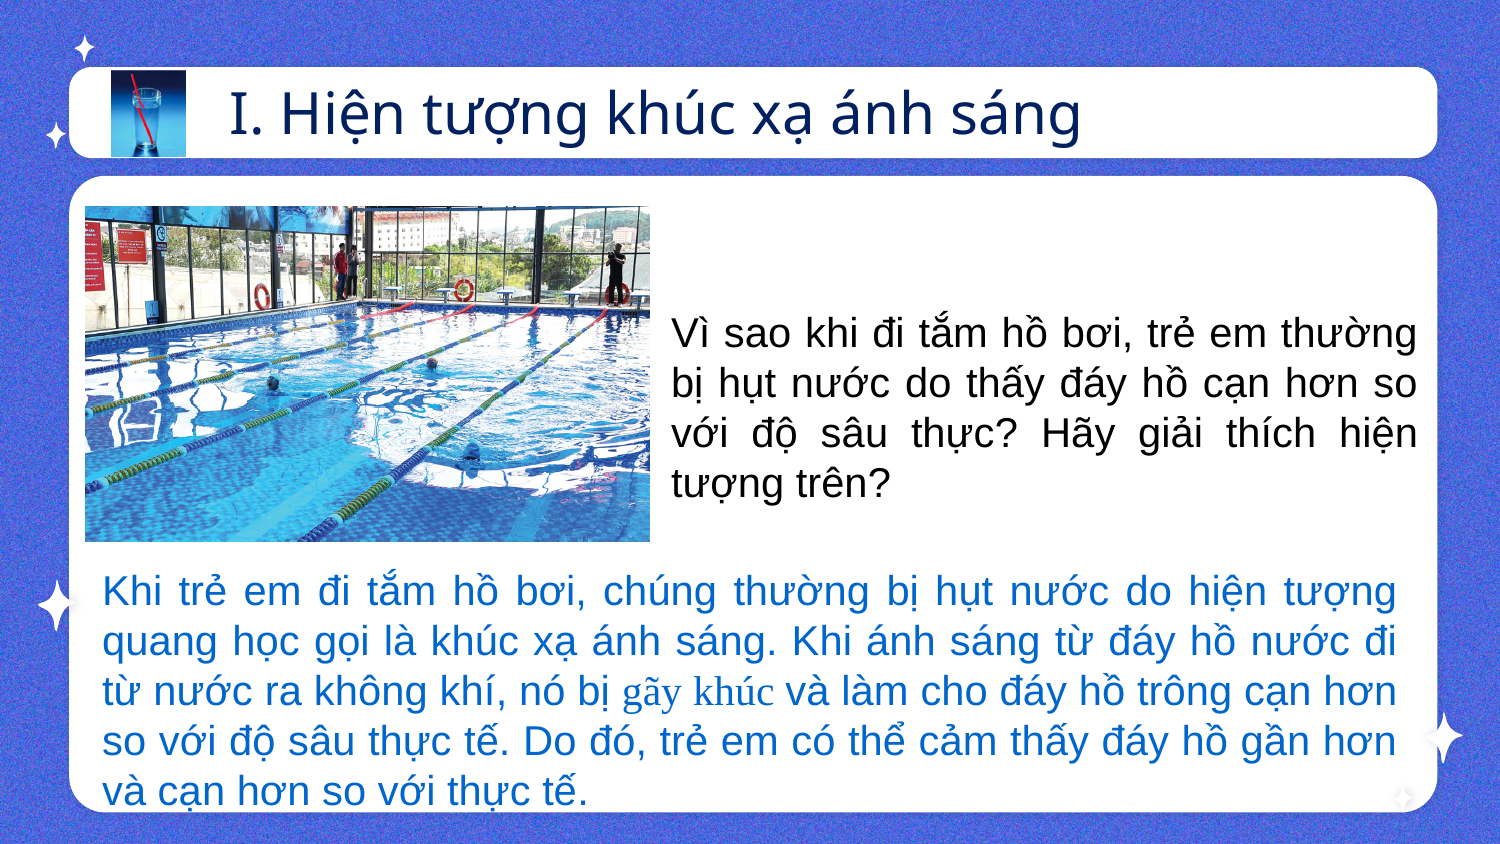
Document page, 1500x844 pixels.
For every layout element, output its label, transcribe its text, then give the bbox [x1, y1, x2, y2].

text_box Khi trẻ em đi tắm hồ bơi, chúng thường bị hụt nước do hiện tượng quang học gọi là khúc xạ ánh sáng. Khi ánh sáng từ đáy hồ nước đi từ nước ra không khí, nó bị gãy khúc và làm cho đáy hồ trông cạn hơn so với độ sâu thực tế. Do đó, trẻ em có thể cảm thấy đáy hồ gần hơn và cạn hơn so với thực tế. [87, 556, 1413, 822]
picture [0, 0, 1500, 844]
text_box I. Hiện tượng khúc xạ ánh sáng [184, 68, 1143, 154]
text_box Vì sao khi đi tắm hồ bơi, trẻ em thường bị hụt nước do thấy đáy hồ cạn hơn so với độ sâu thực? Hãy giải thích hiện tượng trên? [656, 298, 1434, 514]
